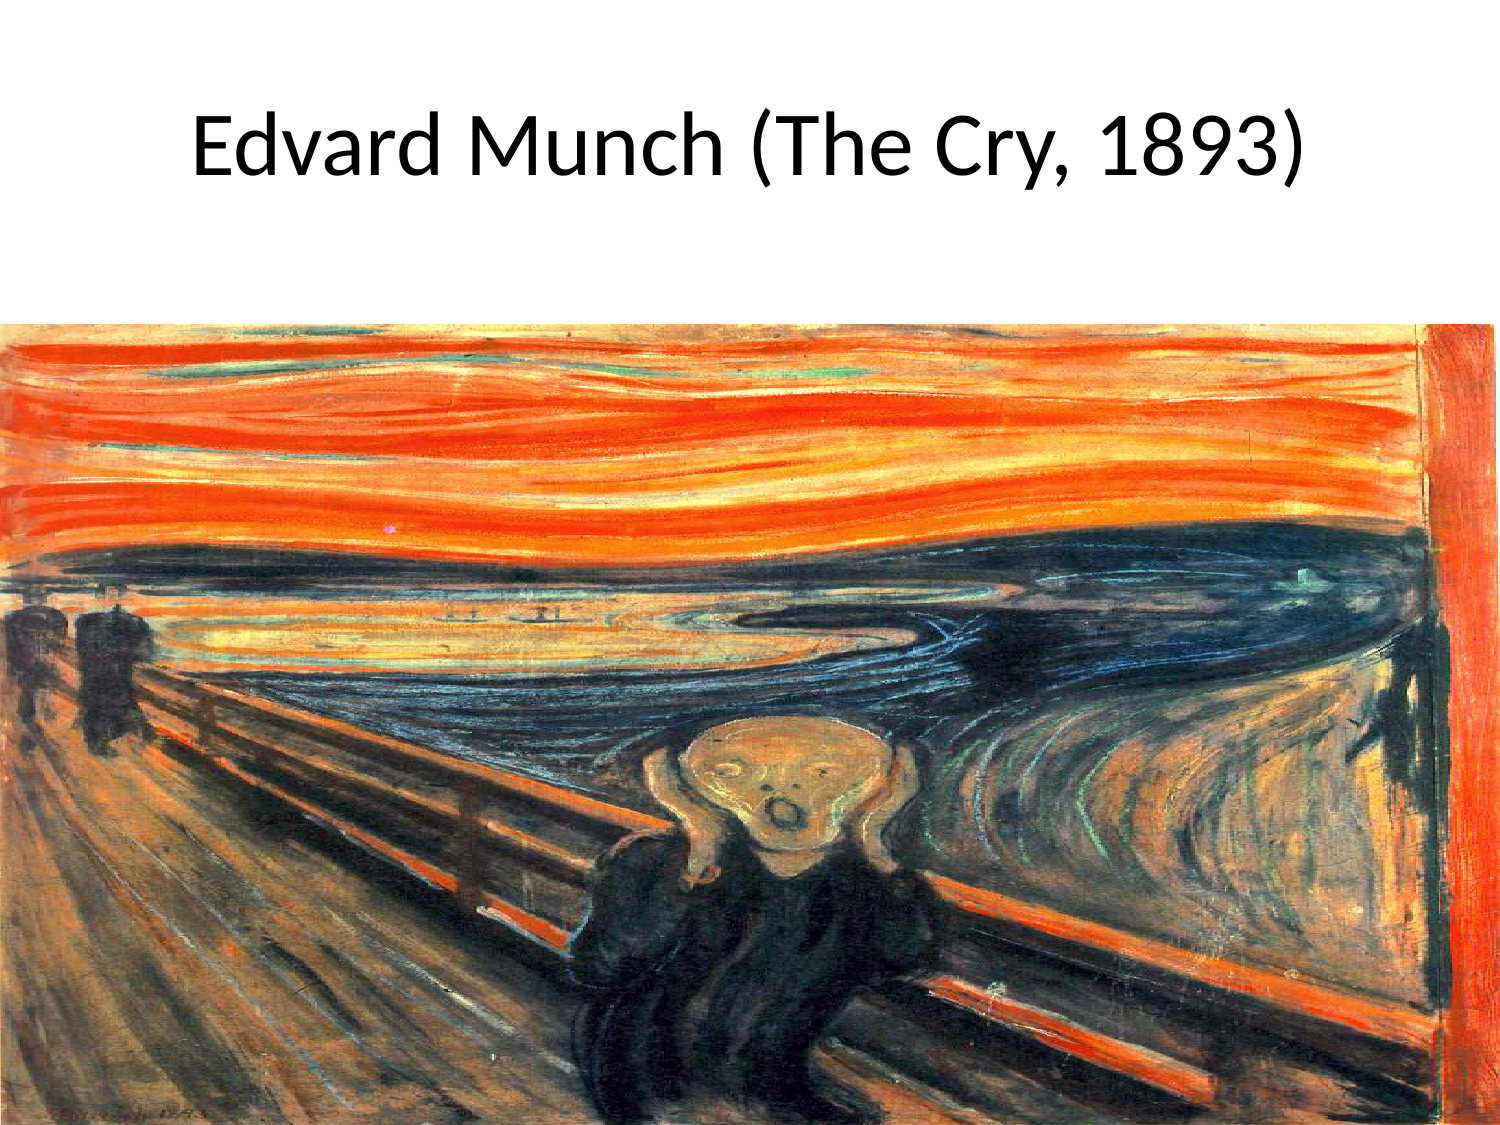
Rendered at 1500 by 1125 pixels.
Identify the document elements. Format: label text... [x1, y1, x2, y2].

picture [0, 324, 1500, 1125]
title Edvard Munch (The Cry, 1893) [75, 45, 1425, 233]
